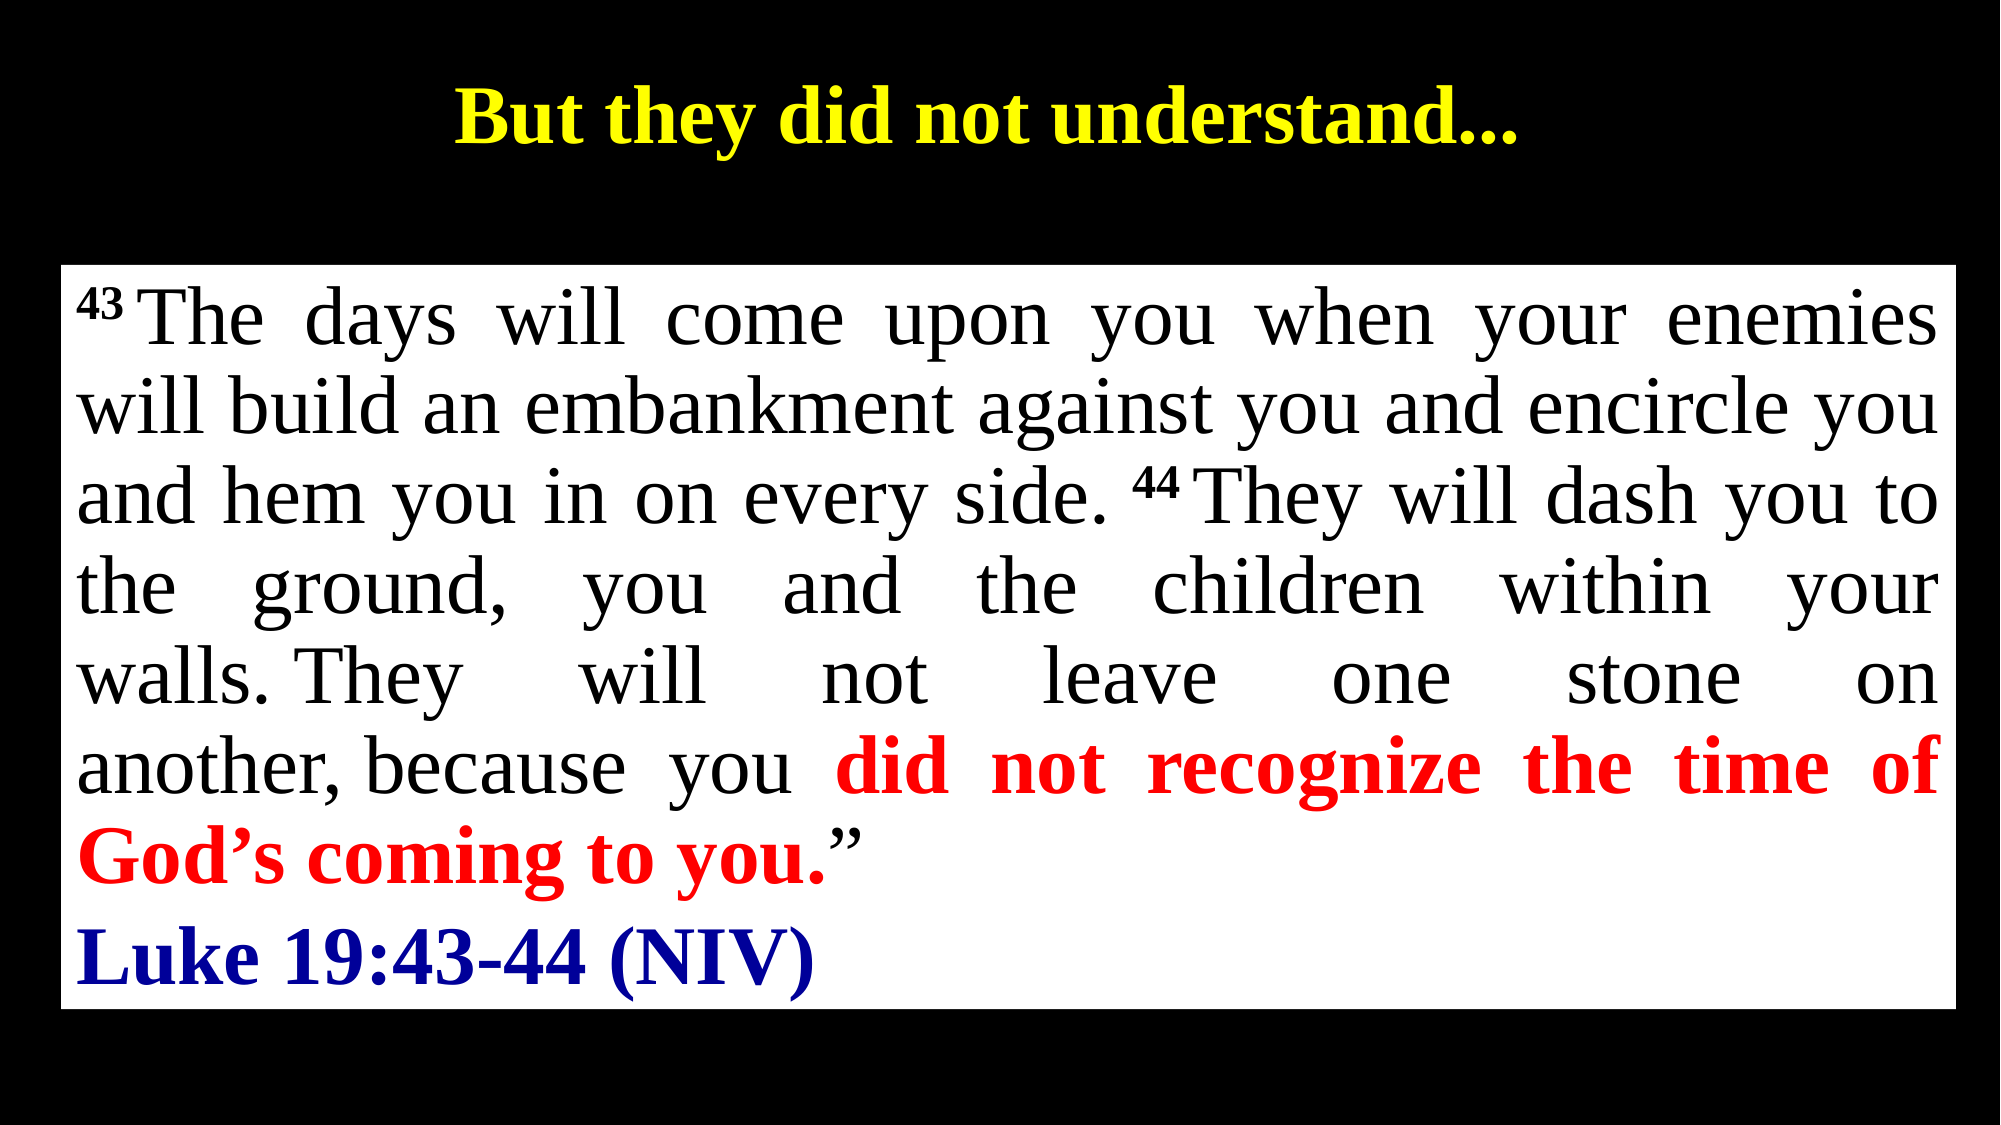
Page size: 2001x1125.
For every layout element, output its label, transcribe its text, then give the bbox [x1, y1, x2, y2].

text_box 43 The days will come upon you when your enemies will build an embankment against you and encircle you and hem you in on every side. 44 They will dash you to the ground, you and the children within your walls. They will not leave one stone on another, because you did not recognize the time of God’s coming to you.” Luke 19:43-44 (NIV) [61, 264, 1956, 1010]
text_box But they did not understand... [439, 52, 1536, 168]
